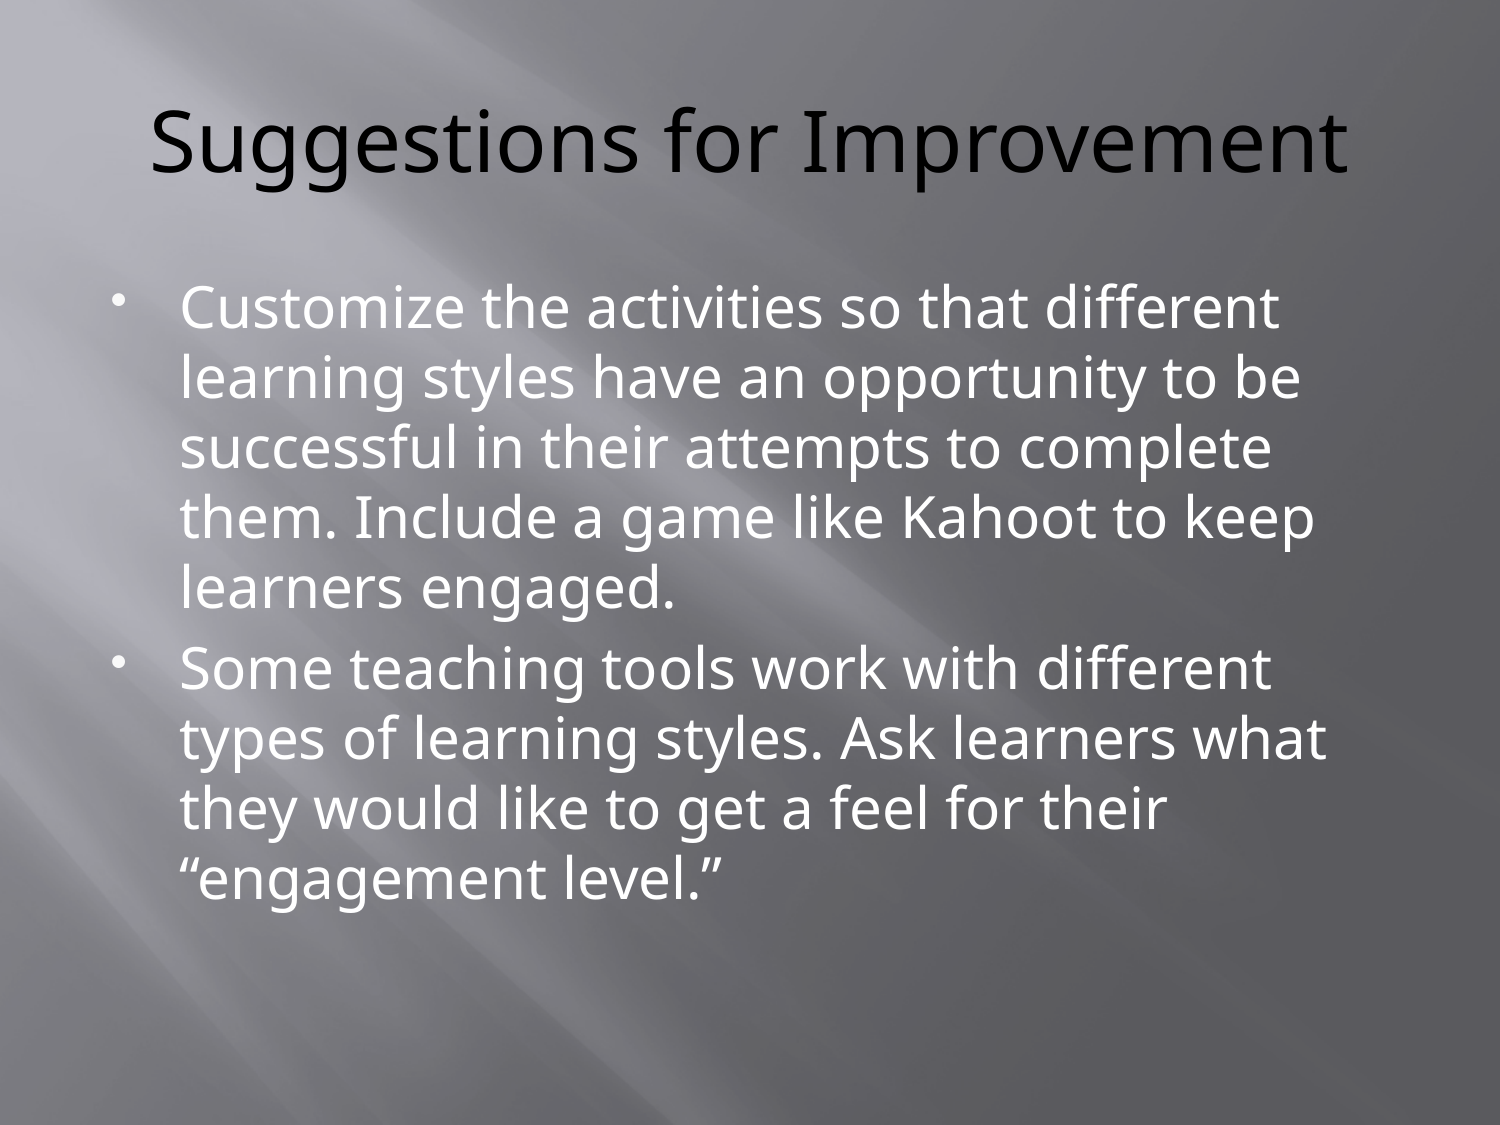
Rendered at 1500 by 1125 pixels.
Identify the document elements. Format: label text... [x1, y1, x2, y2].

title Suggestions for Improvement [75, 45, 1425, 233]
list Customize the activities so that different learning styles have an opportunity to be successful in their attempts to complete them. Include a game like Kahoot to keep learners engaged. Some teaching tools work with different types of learning styles. Ask learners what they would like to get a feel for their “engagement level.” [75, 262, 1425, 1035]
